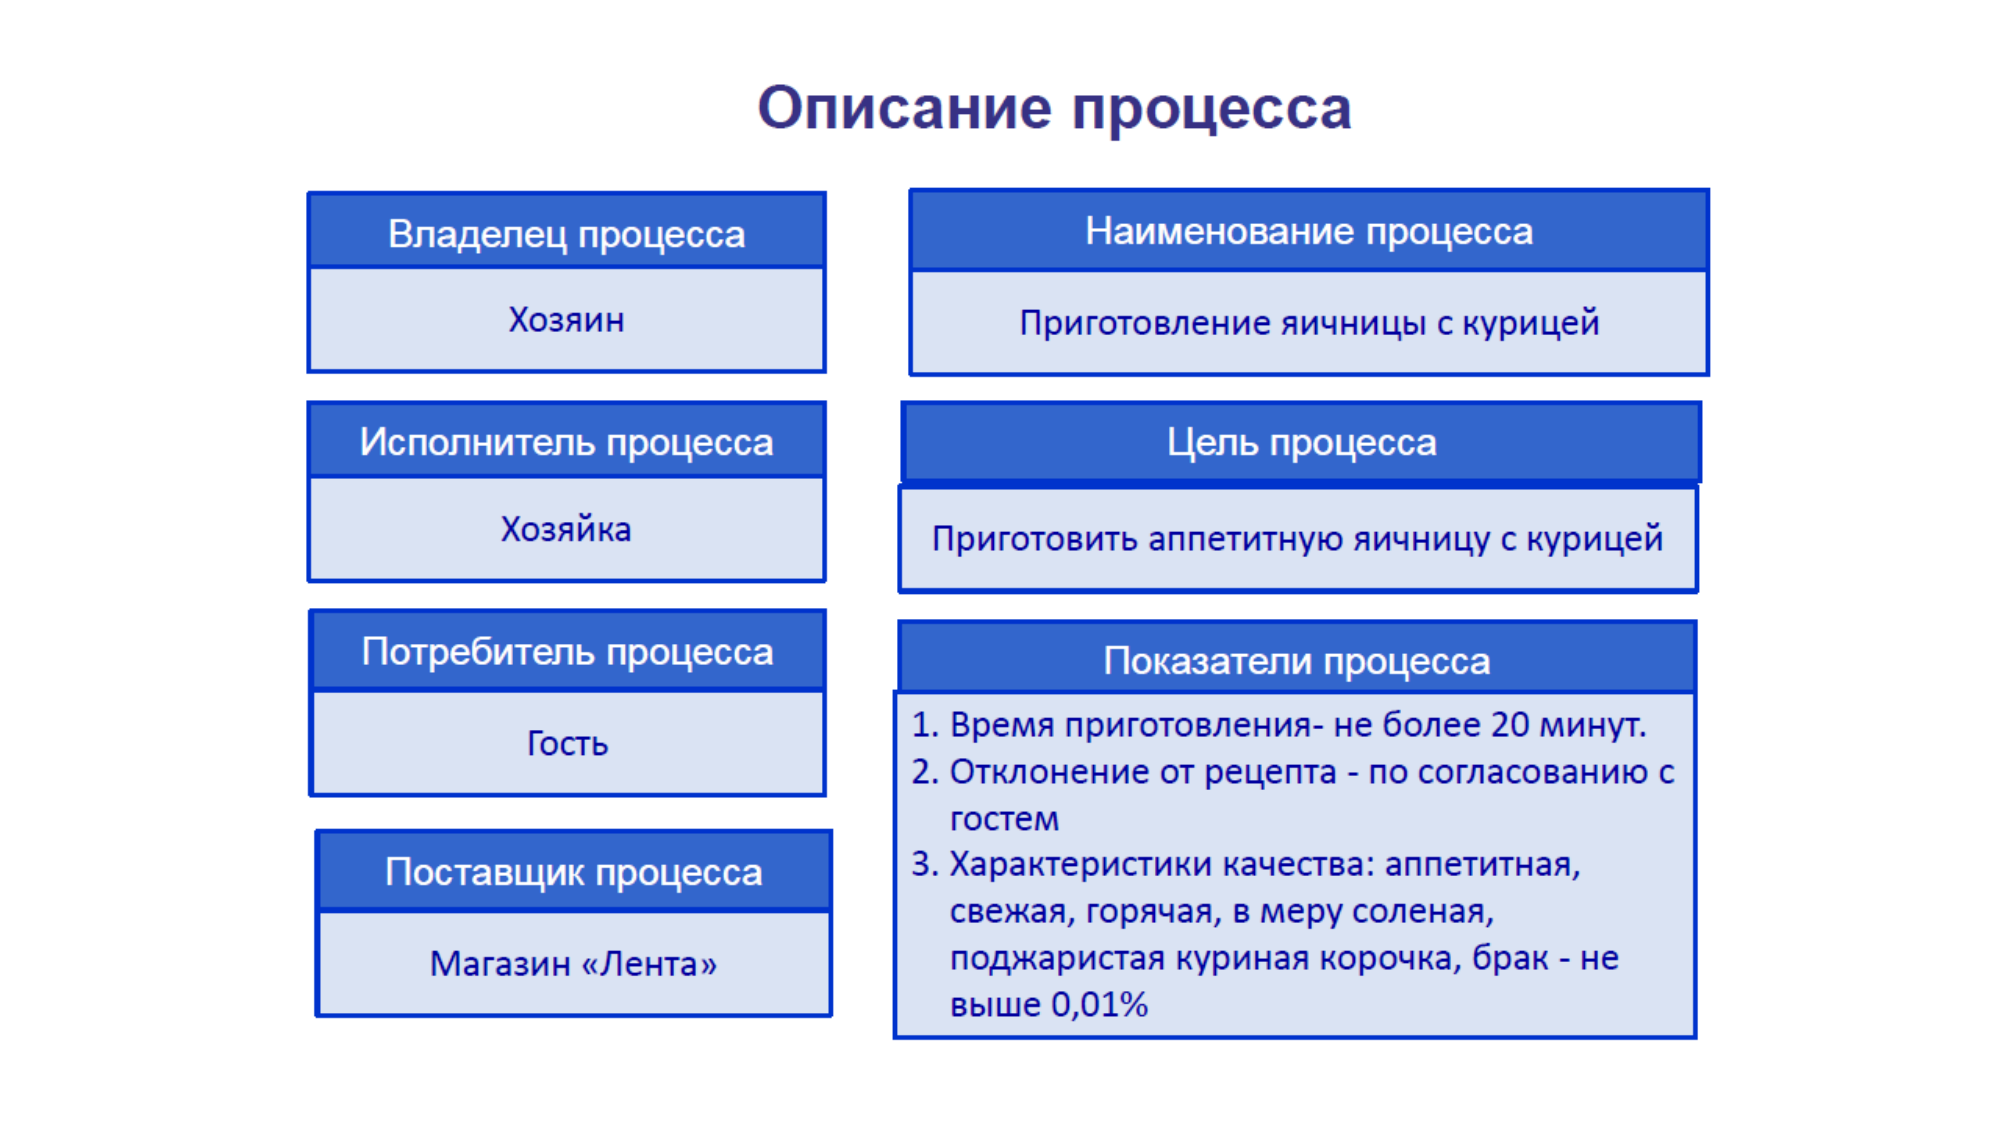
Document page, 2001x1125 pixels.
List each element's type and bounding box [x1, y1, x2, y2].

picture [266, 52, 1734, 1073]
